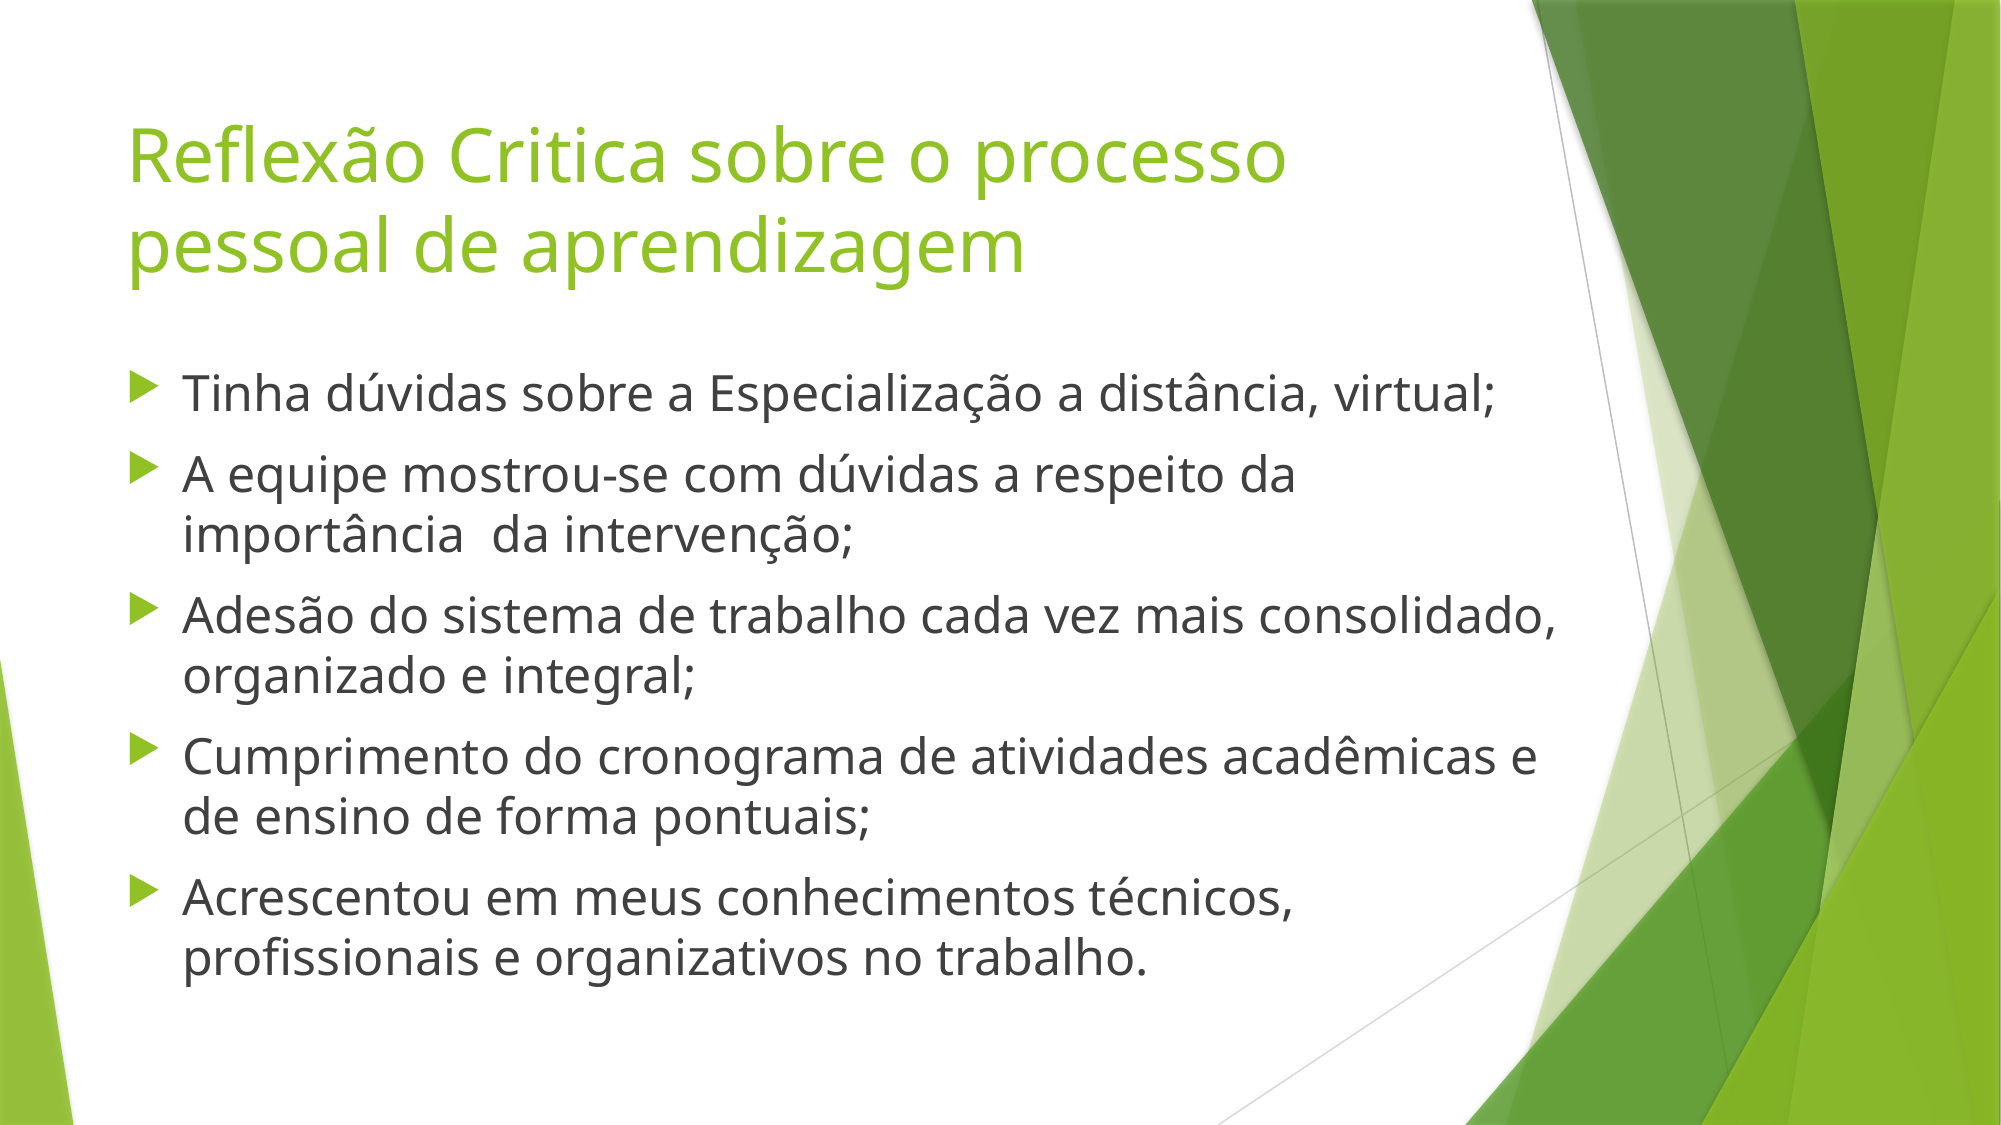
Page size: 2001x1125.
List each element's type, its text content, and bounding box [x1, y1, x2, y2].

list Tinha dúvidas sobre a Especialização a distância, virtual; A equipe mostrou-se com dúvidas a respeito da importância da intervenção; Adesão do sistema de trabalho cada vez mais consolidado, organizado e integral; Cumprimento do cronograma de atividades acadêmicas e de ensino de forma pontuais; Acrescentou em meus conhecimentos técnicos, profissionais e organizativos no trabalho. [111, 354, 1601, 992]
title Reflexão Critica sobre o processo pessoal de aprendizagem [111, 99, 1522, 317]
